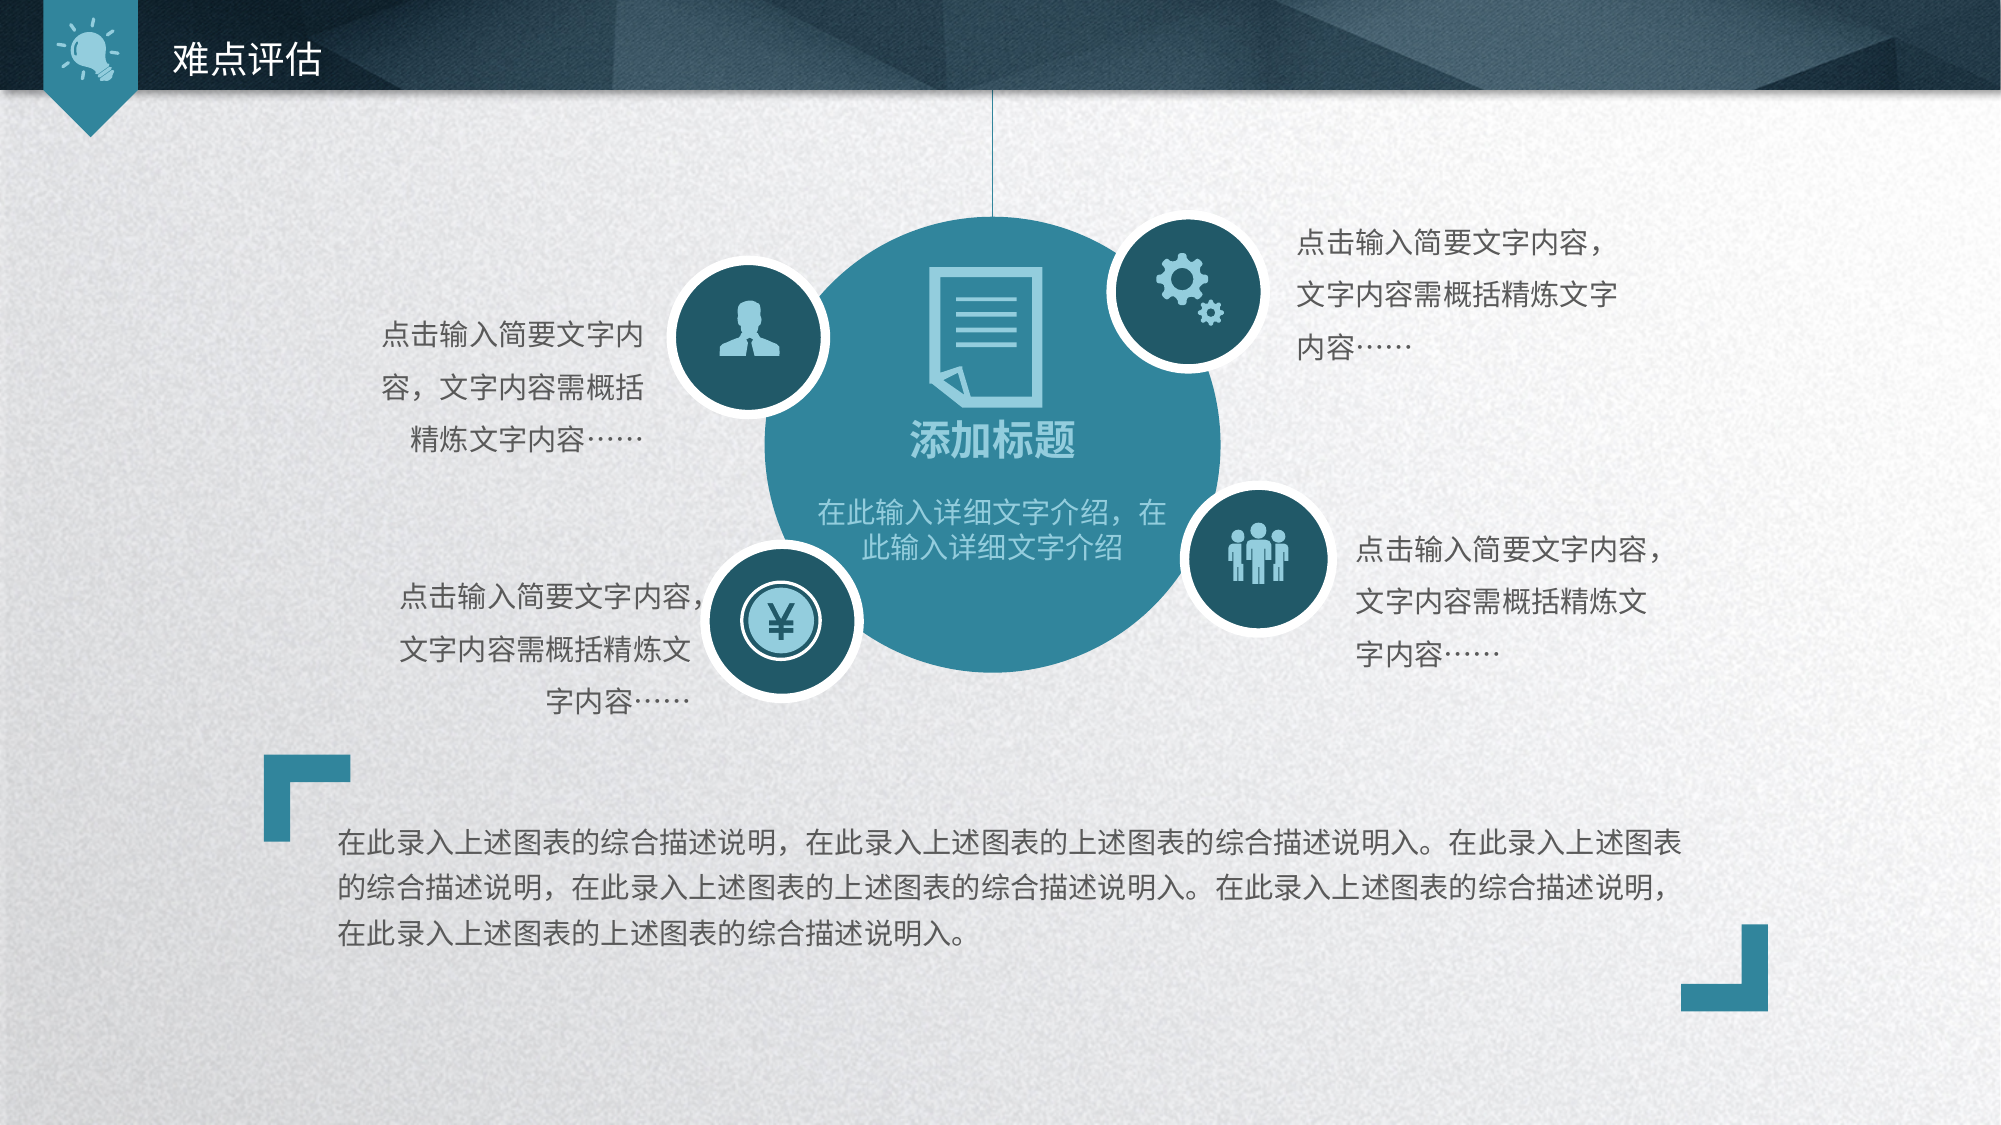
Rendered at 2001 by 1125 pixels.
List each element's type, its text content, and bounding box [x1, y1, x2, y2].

text_box [1681, 924, 1768, 1012]
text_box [1110, 214, 1266, 370]
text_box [671, 260, 826, 415]
text_box [263, 754, 351, 842]
text_box 点击输入简要文字内容，文字内容需概括精炼文字内容…… [337, 291, 660, 464]
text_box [764, 216, 1221, 673]
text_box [1184, 484, 1333, 634]
text_box [140, 0, 2001, 92]
text_box 点击输入简要文字内容，文字内容需概括精炼文字内容…… [374, 553, 707, 726]
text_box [704, 543, 860, 699]
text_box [43, 0, 139, 138]
text_box [0, 0, 41, 92]
text_box 在此录入上述图表的综合描述说明，在此录入上述图表的上述图表的综合描述说明入。在此录入上述图表的综合描述说明，在此录入上述图表的上述图表的综合描述说明入。在此录入上述图表的综合描述说明，在此录入上述图表的上述图表的综合描述说明入。 [322, 806, 1725, 958]
text_box 点击输入简要文字内容，文字内容需概括精炼文字内容…… [1341, 506, 1674, 679]
text_box 点击输入简要文字内容，文字内容需概括精炼文字内容…… [1282, 199, 1650, 372]
text_box 难点评估 [161, 30, 469, 88]
picture [0, 92, 2001, 1125]
